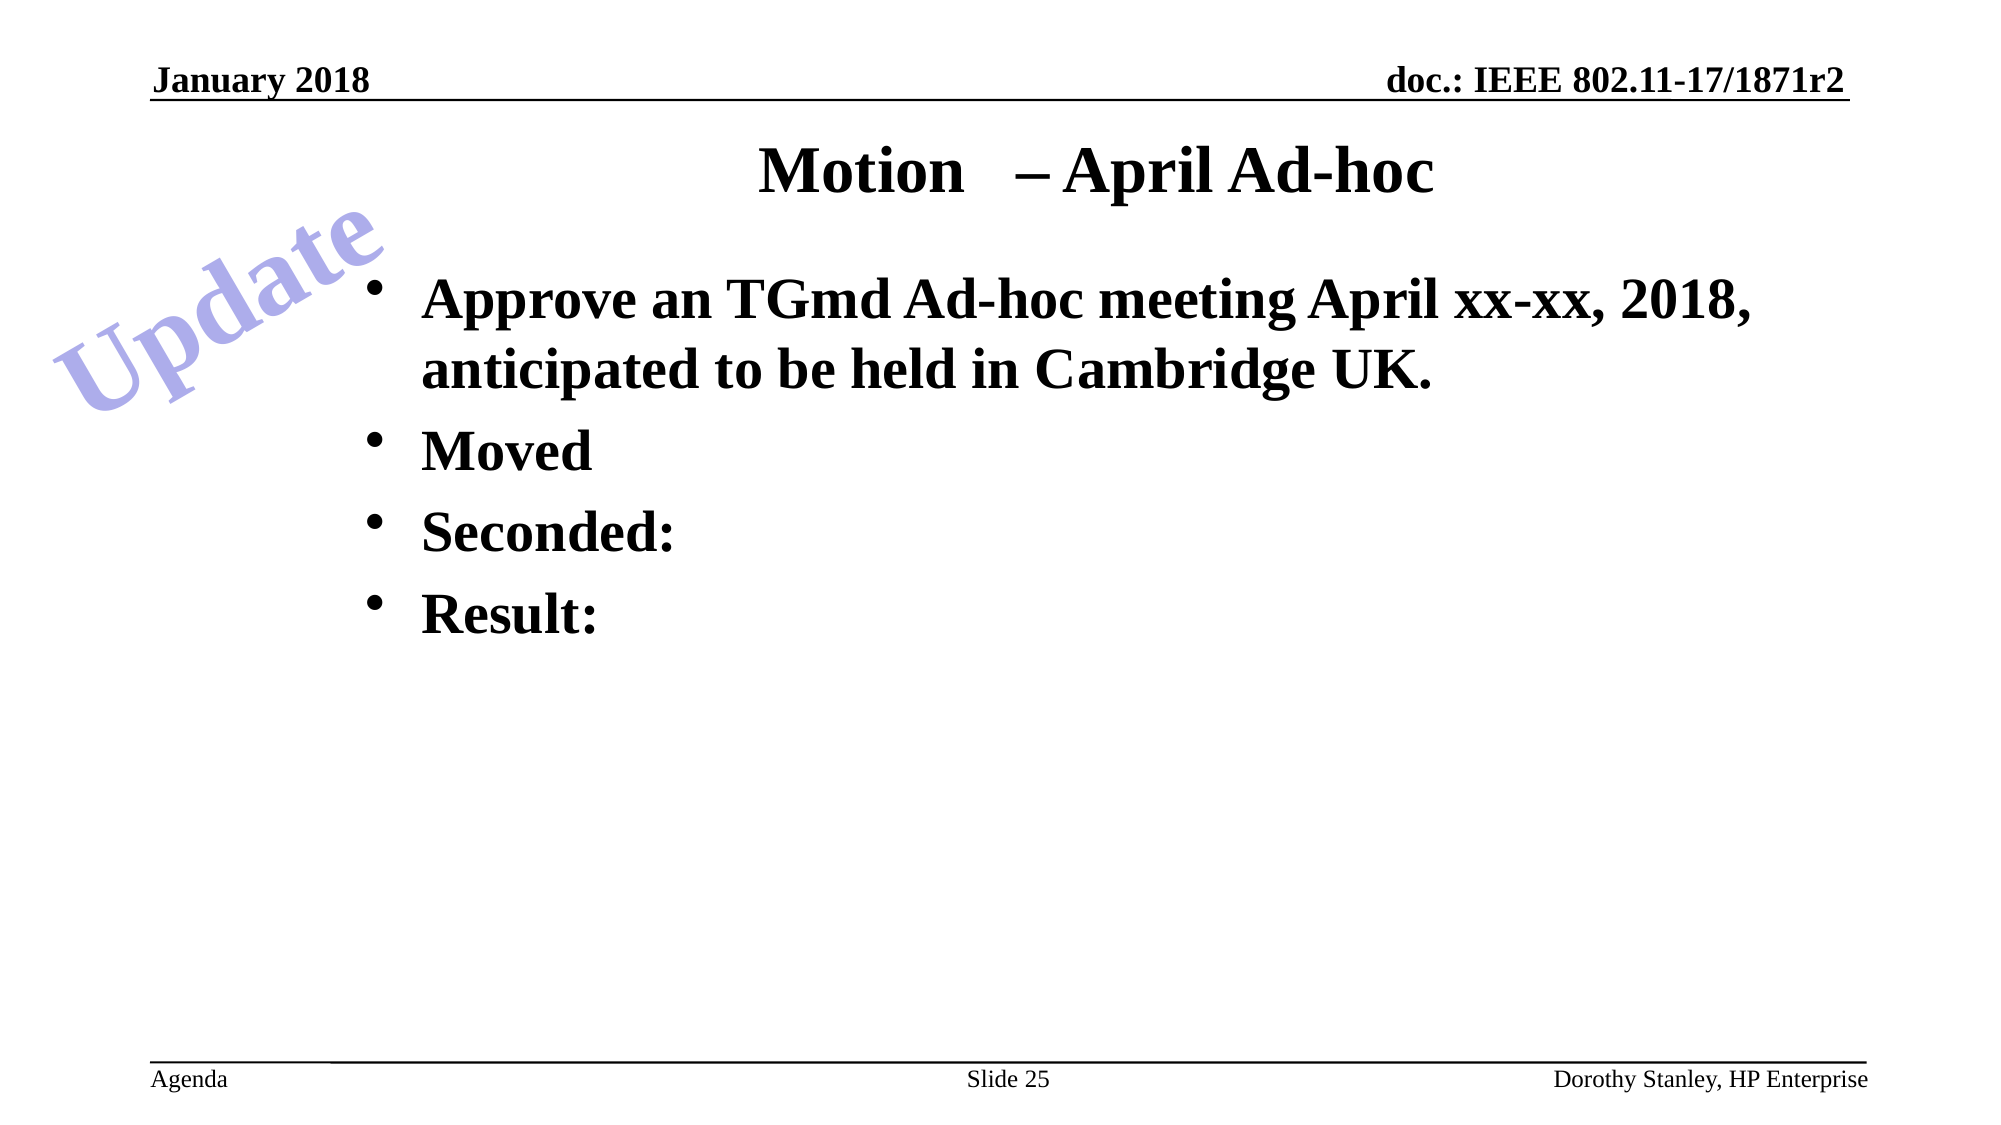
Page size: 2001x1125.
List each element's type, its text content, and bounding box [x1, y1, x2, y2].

text_box Update [13, 138, 418, 460]
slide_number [152, 54, 567, 100]
footer Dorothy Stanley, HP Enterprise [1549, 1062, 1869, 1093]
slide_number Slide 25 [964, 1062, 1053, 1093]
text_box Motion – April Ad-hoc [359, 77, 1835, 252]
text_box Approve an TGmd Ad-hoc meeting April xx-xx, 2018, anticipated to be held in Cambridge UK. Moved Seconded: Result: [350, 252, 1903, 1025]
